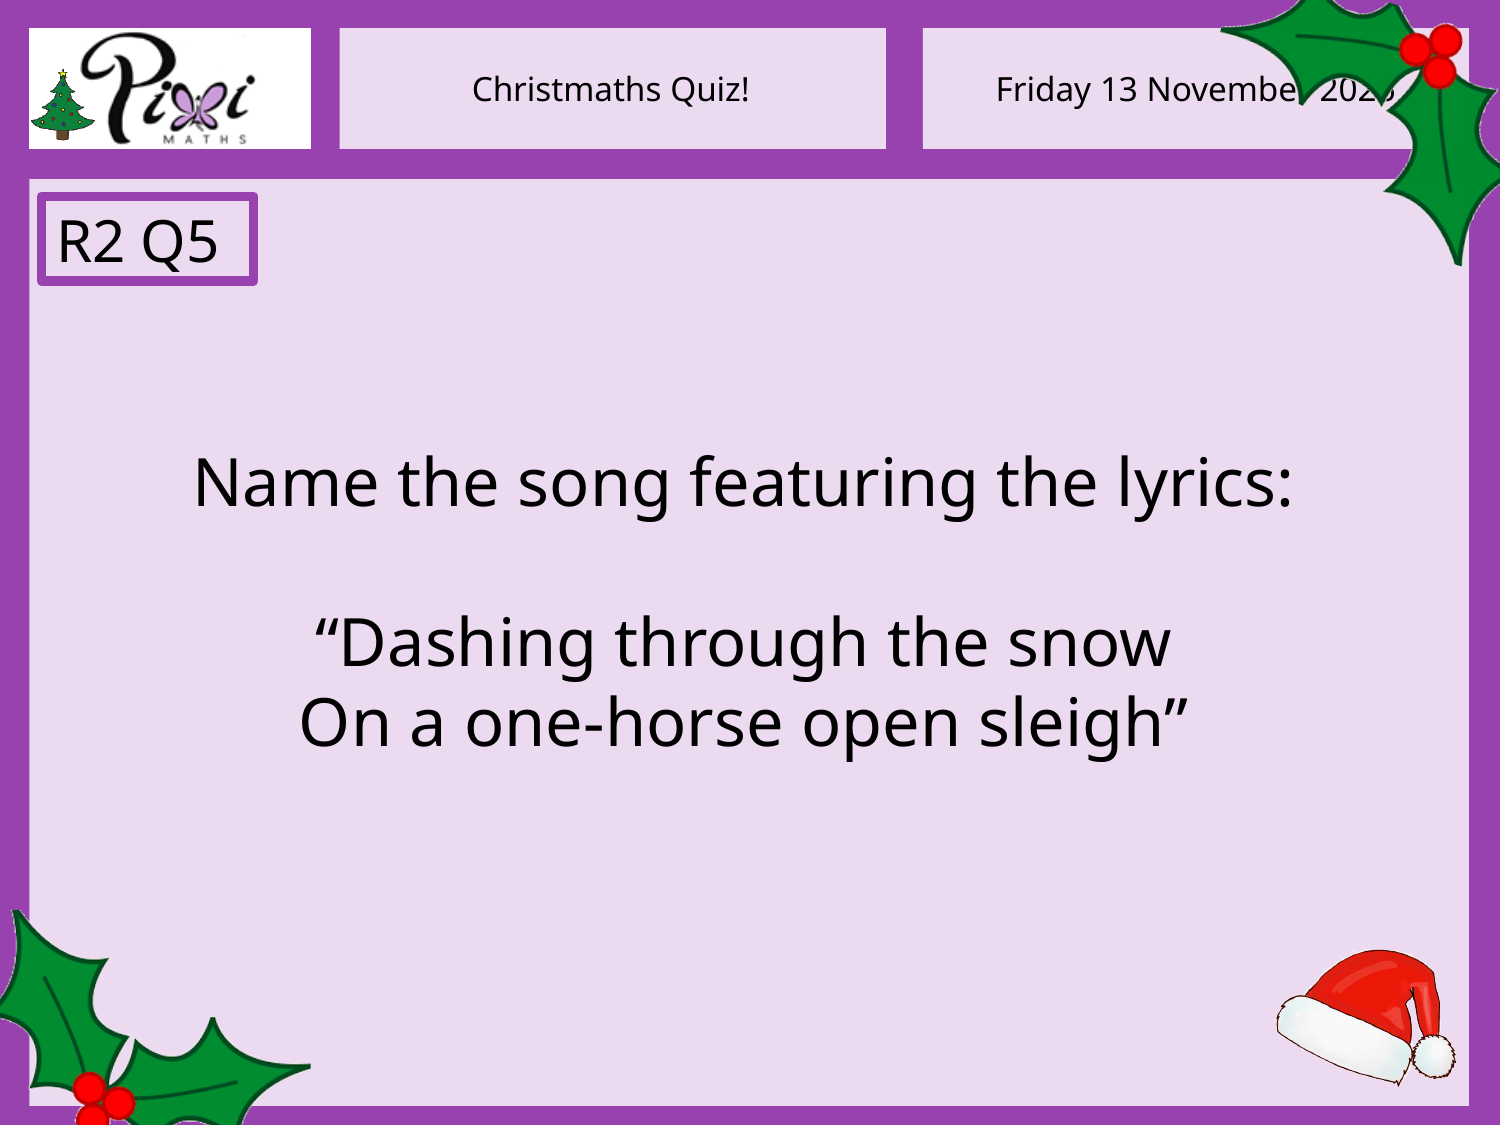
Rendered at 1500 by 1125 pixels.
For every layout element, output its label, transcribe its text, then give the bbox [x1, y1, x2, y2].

text_box R2 Q5 [41, 196, 254, 281]
text_box Name the song featuring the lyrics: “Dashing through the snow On a one-horse open sleigh” [100, 432, 1388, 768]
picture [0, 0, 1500, 1125]
